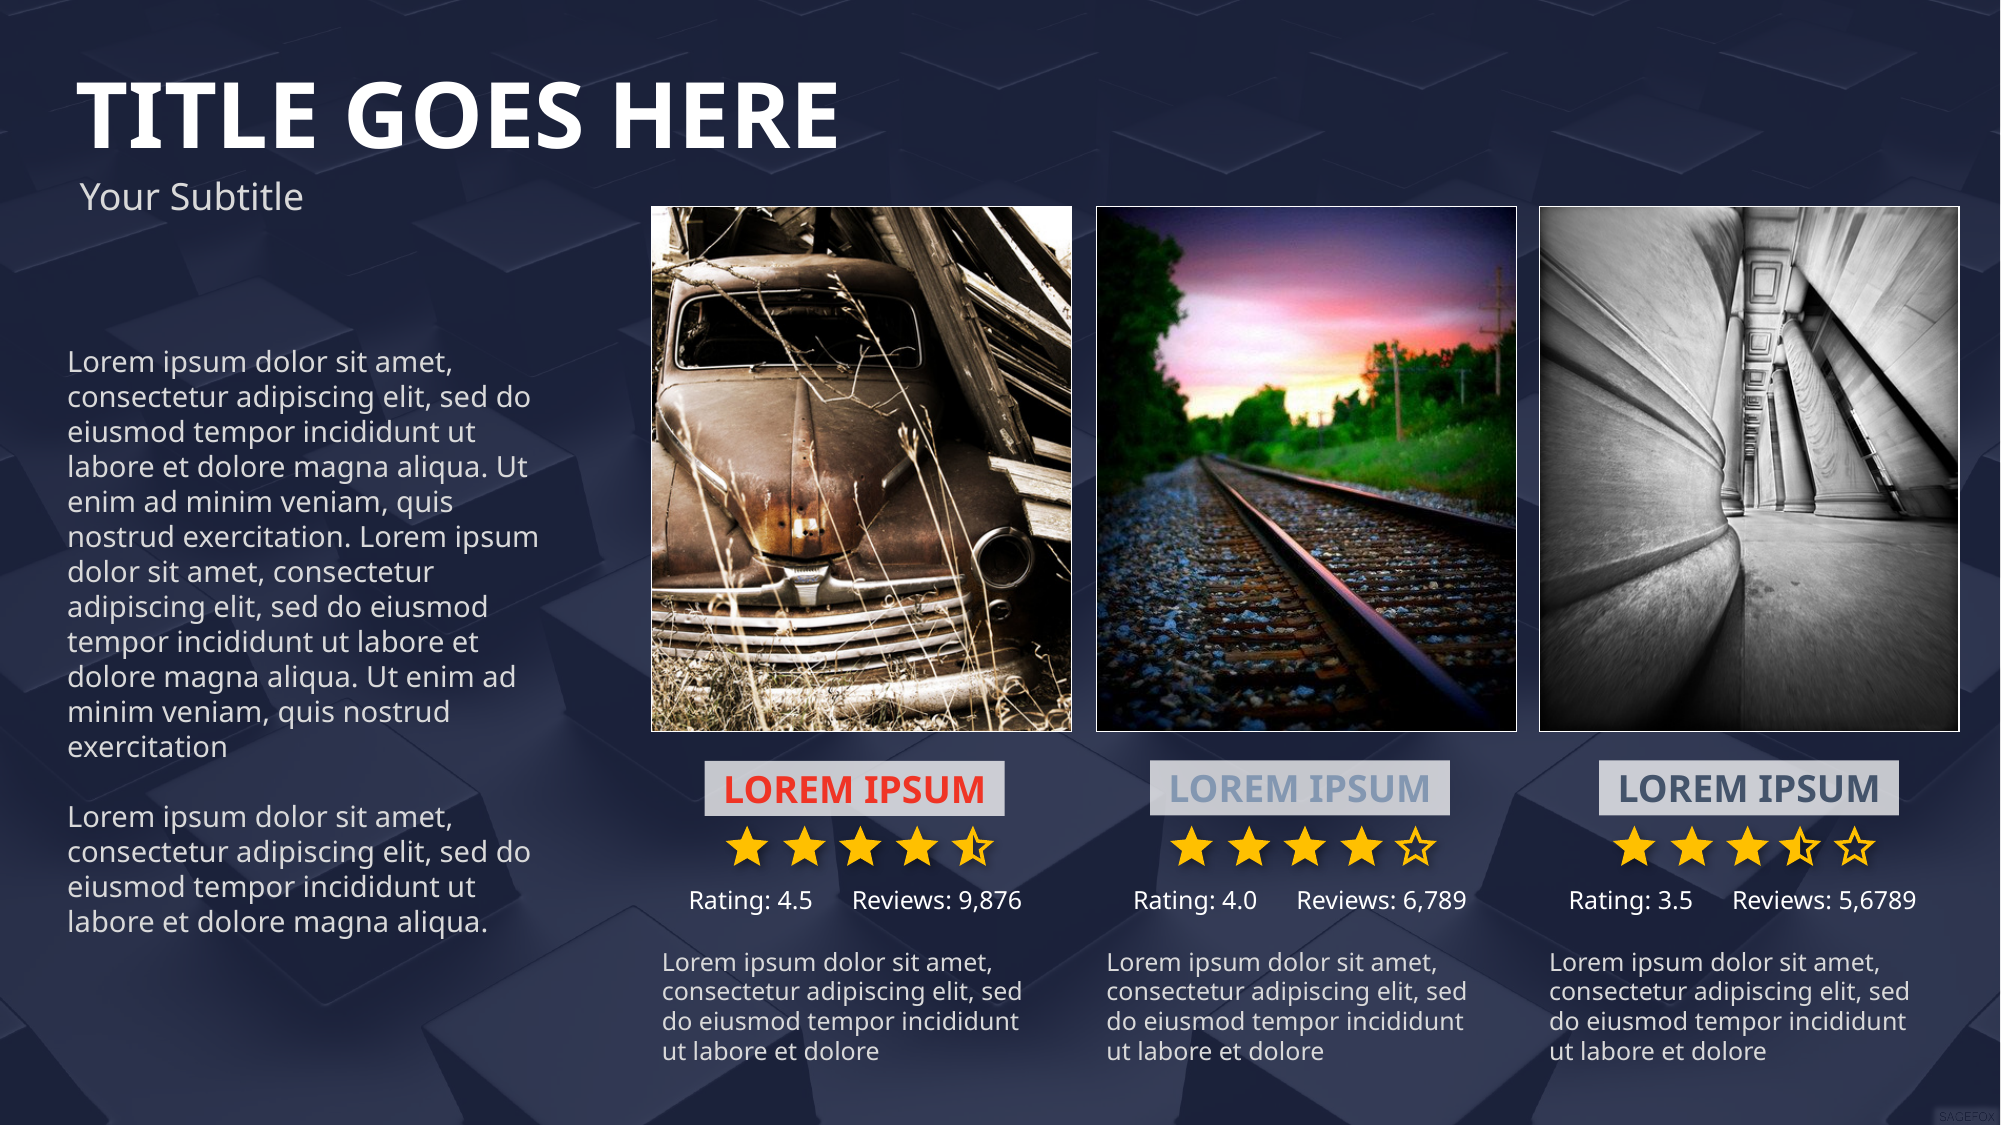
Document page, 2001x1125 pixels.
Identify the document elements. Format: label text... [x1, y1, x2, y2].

text_box Rating: 4.0 Reviews: 6,789 [1096, 877, 1504, 922]
text_box LOREM IPSUM [704, 760, 1005, 816]
text_box [651, 206, 1073, 733]
text_box Lorem ipsum dolor sit amet, consectetur adipiscing elit, sed do eiusmod tempor incididunt ut labore et dolore [1539, 940, 1947, 1071]
text_box [1726, 825, 1769, 866]
text_box [1833, 825, 1876, 866]
text_box [1612, 825, 1656, 866]
text_box [783, 825, 826, 866]
text_box Lorem ipsum dolor sit amet, consectetur adipiscing elit, sed do eiusmod tempor incididunt ut labore et dolore [651, 940, 1060, 1071]
text_box [1340, 825, 1383, 866]
text_box LOREM IPSUM [1599, 760, 1899, 816]
text_box [1095, 206, 1517, 733]
text_box Lorem ipsum dolor sit amet, consectetur adipiscing elit, sed do eiusmod tempor incididunt ut labore et dolore [1096, 940, 1504, 1071]
text_box [1538, 206, 1960, 733]
text_box [1283, 825, 1327, 866]
text_box [1670, 825, 1714, 866]
text_box Rating: 4.5 Reviews: 9,876 [651, 877, 1060, 922]
text_box Lorem ipsum dolor sit amet, consectetur adipiscing elit, sed do eiusmod tempor incididunt ut labore et dolore magna aliqua. Ut enim ad minim veniam, quis nostrud exercitation. Lorem ipsum dolor sit amet, consectetur adipiscing elit, sed do eiusmod tempor incididunt ut labore et dolore magna aliqua. Ut enim ad minim veniam, quis nostrud exercitation Lorem ipsum dolor sit amet, consectetur adipiscing elit, sed do eiusmod tempor incididunt ut labore et dolore magna aliqua. [52, 336, 575, 946]
text_box [951, 825, 995, 866]
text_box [60, 49, 1020, 227]
text_box LOREM IPSUM [1150, 760, 1450, 816]
text_box [1778, 825, 1822, 866]
text_box [725, 825, 769, 866]
text_box [1227, 825, 1271, 866]
text_box [895, 825, 939, 866]
text_box [1170, 825, 1213, 866]
text_box Rating: 3.5 Reviews: 5,6789 [1539, 877, 1947, 922]
text_box [838, 825, 882, 866]
text_box [1394, 825, 1437, 866]
